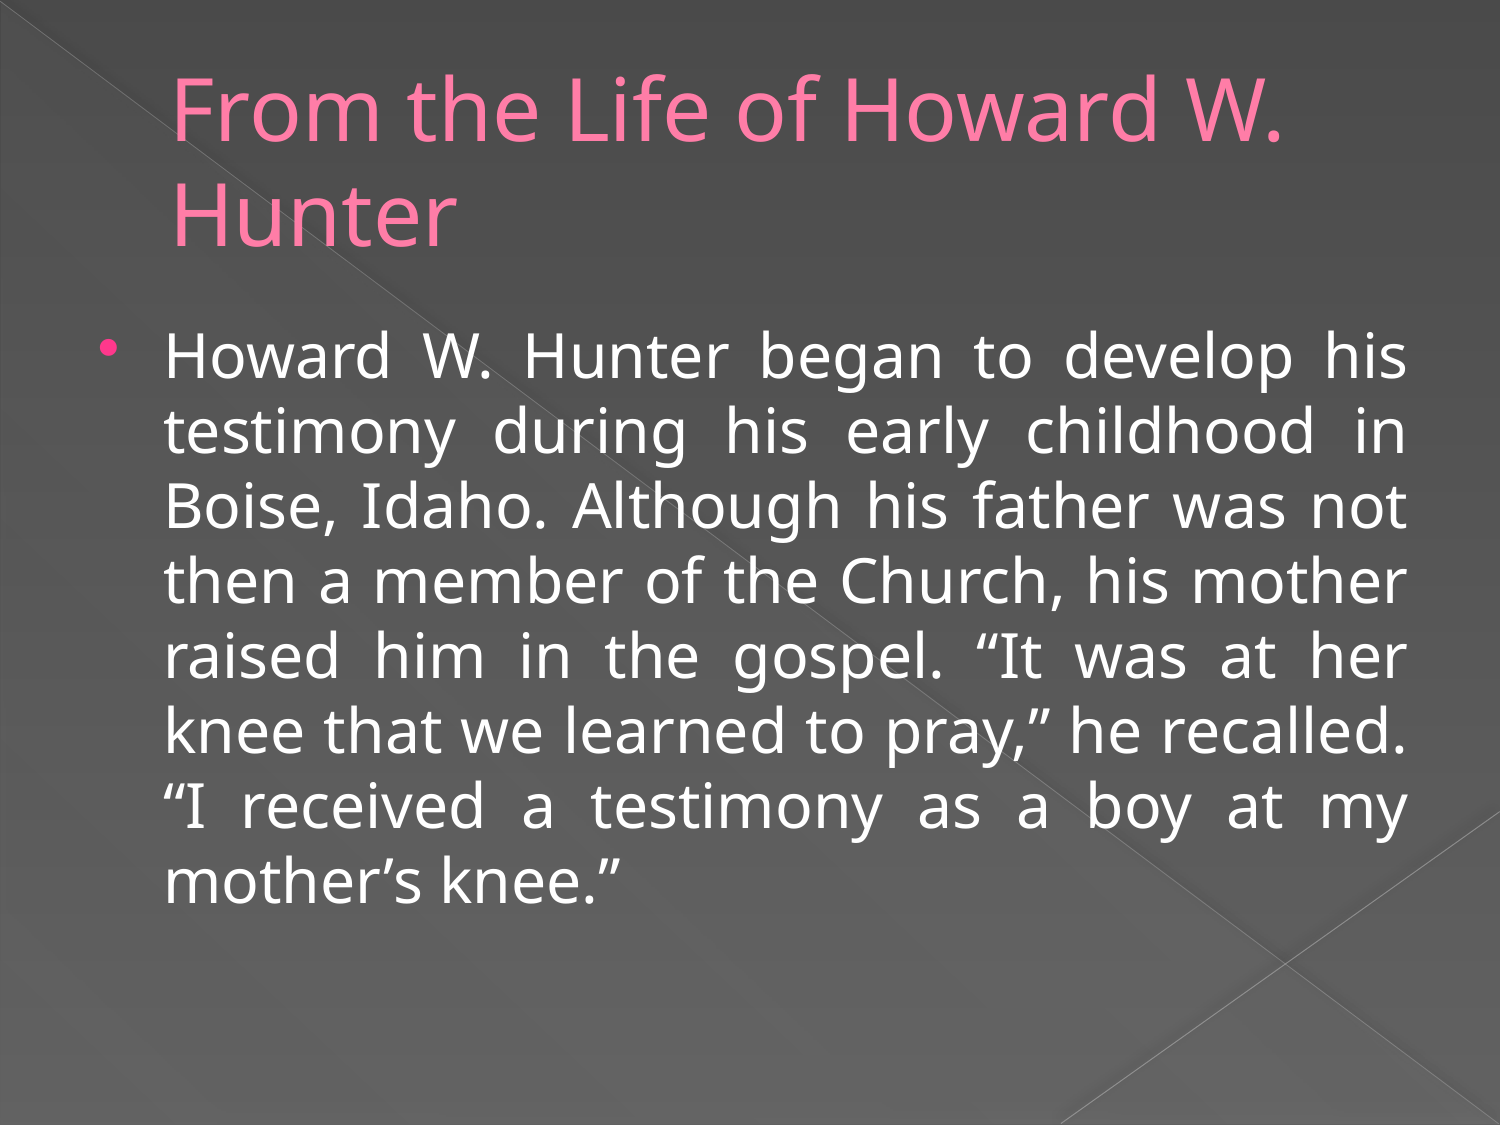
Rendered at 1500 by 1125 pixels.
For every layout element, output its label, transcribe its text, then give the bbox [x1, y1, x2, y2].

title From the Life of Howard W. Hunter [75, 43, 1425, 274]
list Howard W. Hunter began to develop his testimony during his early childhood in Boise, Idaho. Although his father was not then a member of the Church, his mother raised him in the gospel. “It was at her knee that we learned to pray,” he recalled. “I received a testimony as a boy at my mother’s knee.” [75, 308, 1425, 1059]
